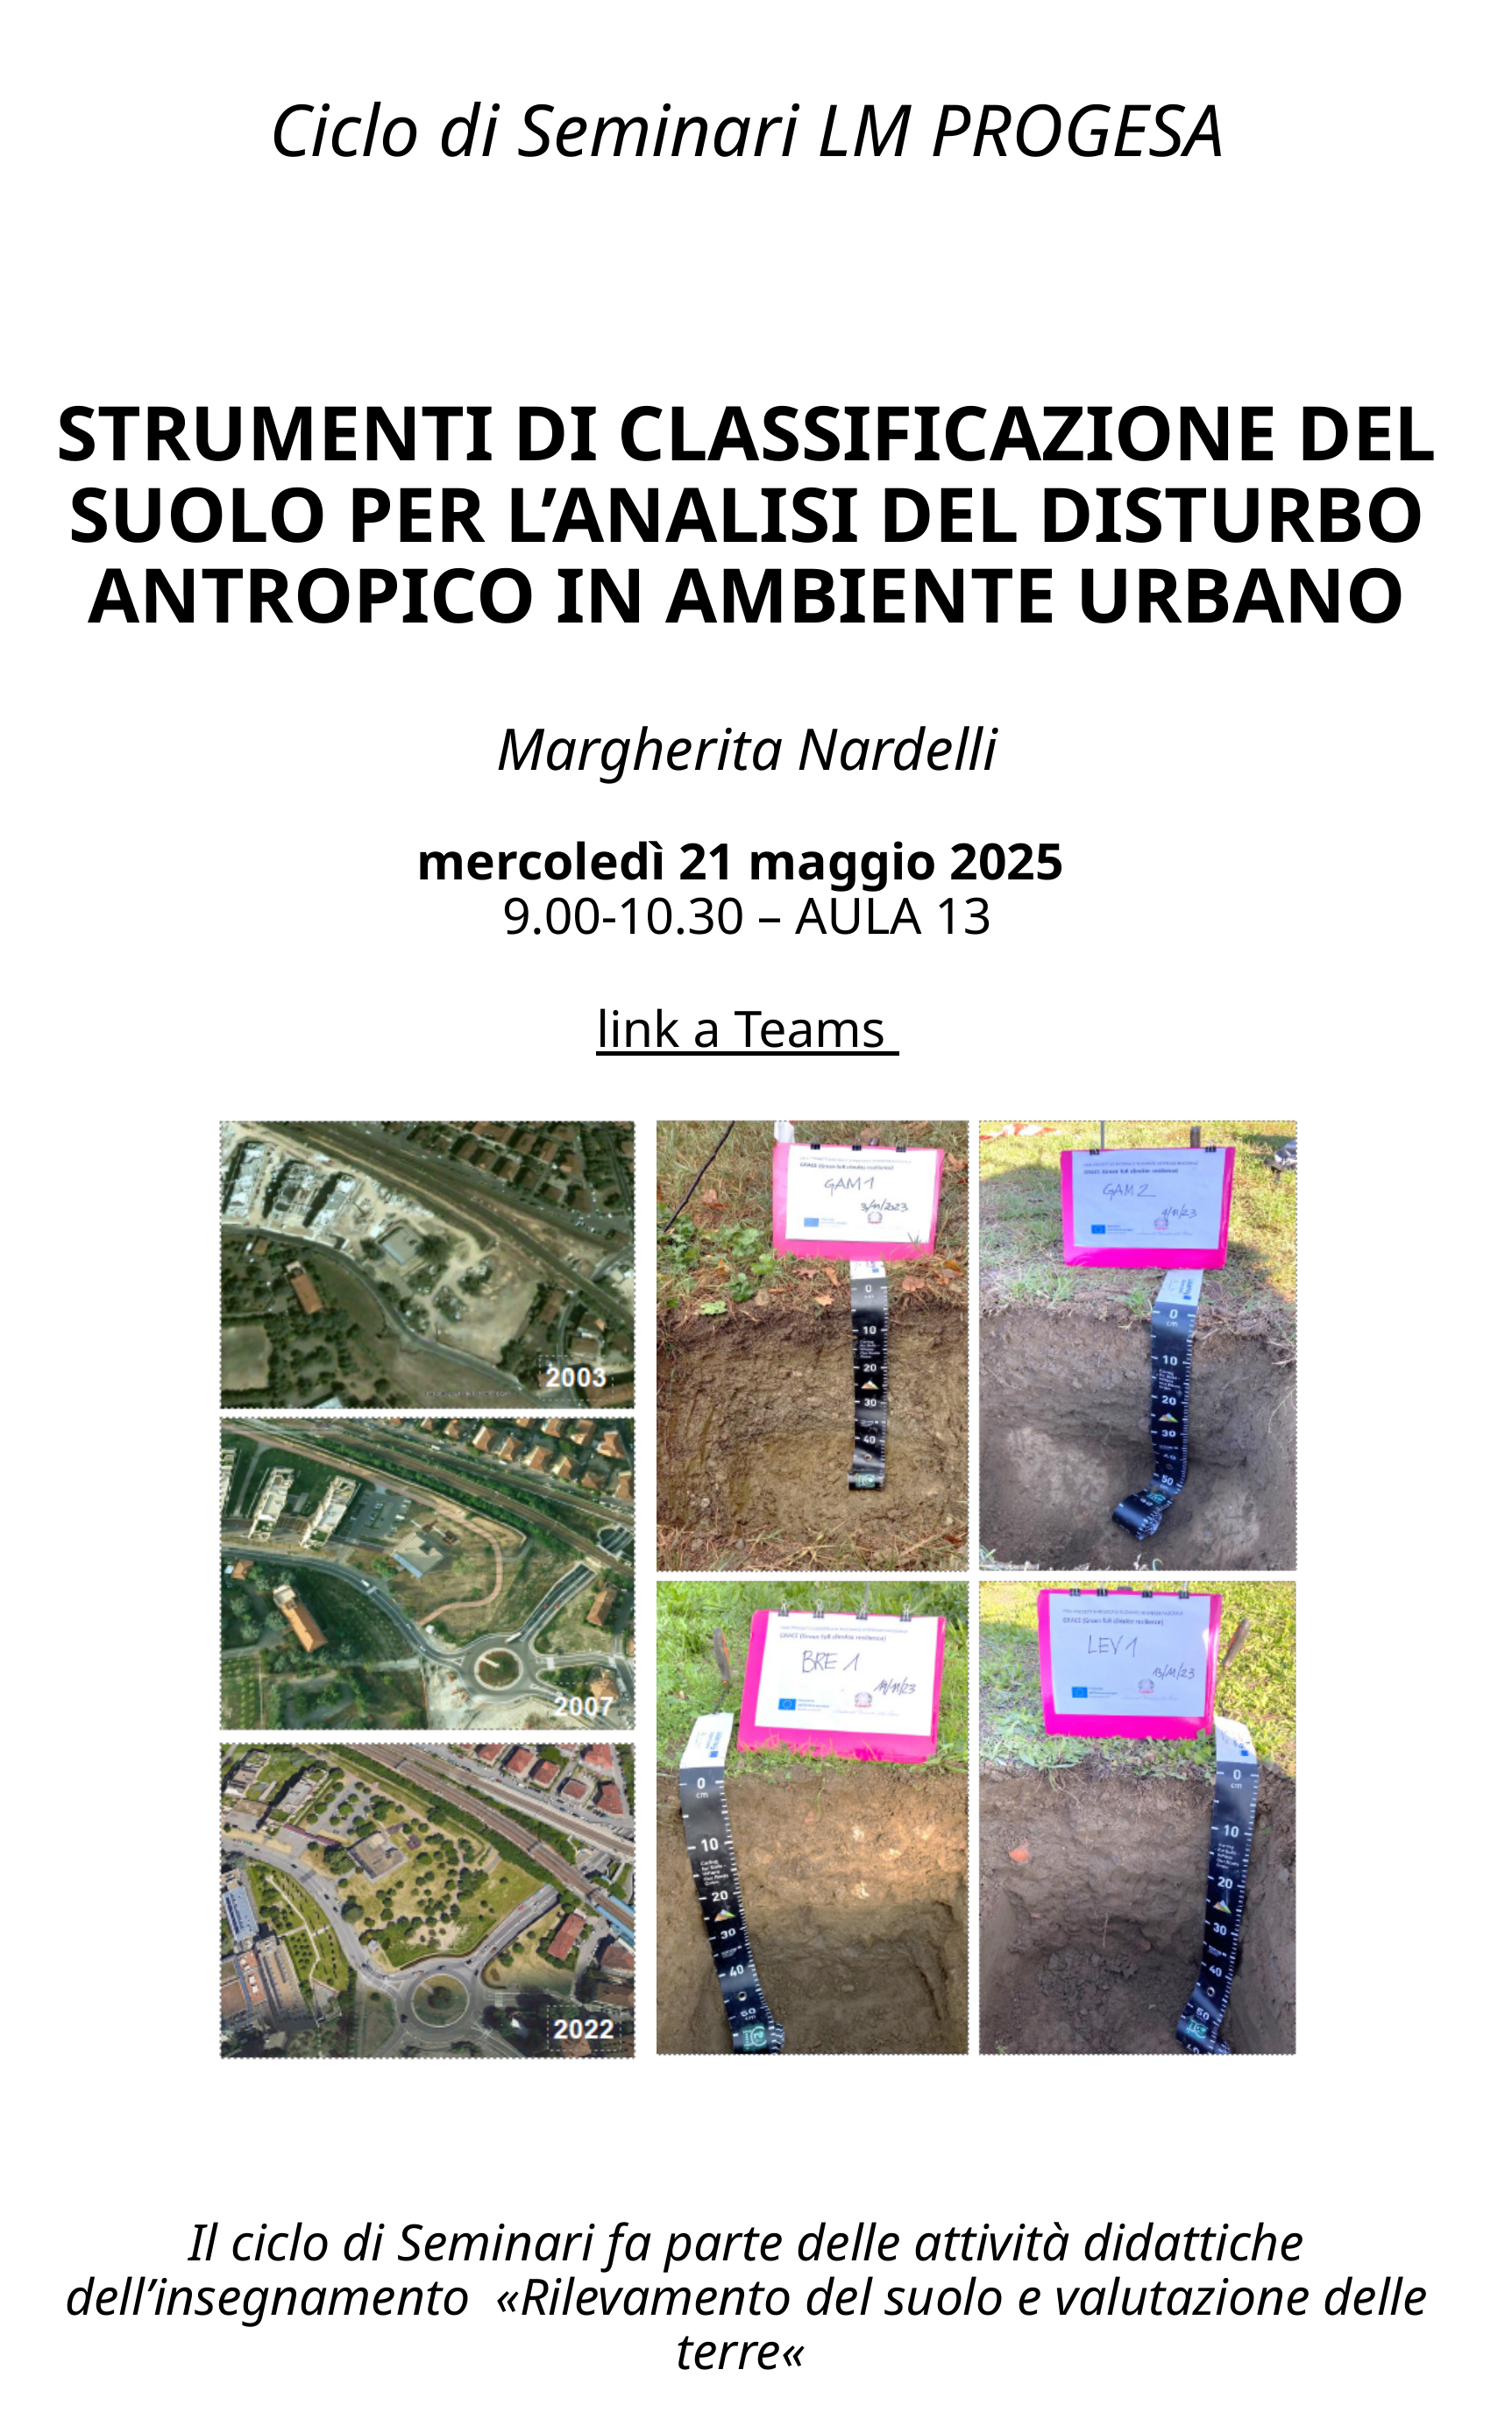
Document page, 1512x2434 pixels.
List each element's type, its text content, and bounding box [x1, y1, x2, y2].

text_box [194, 1112, 1301, 2067]
title Ciclo di Seminari LM PROGESA Strumenti di Classificazione DEL SUOLO per l’Analisi del Disturbo Antropico in Ambiente Urbano Margherita Nardelli mercoledì 21 maggio 2025 9.00-10.30 – AULA 13 link a Teams Il ciclo di Seminari fa parte delle attività didattiche dell’insegnamento «Rilevamento del suolo e valutazione delle terre« [41, 33, 1453, 2387]
